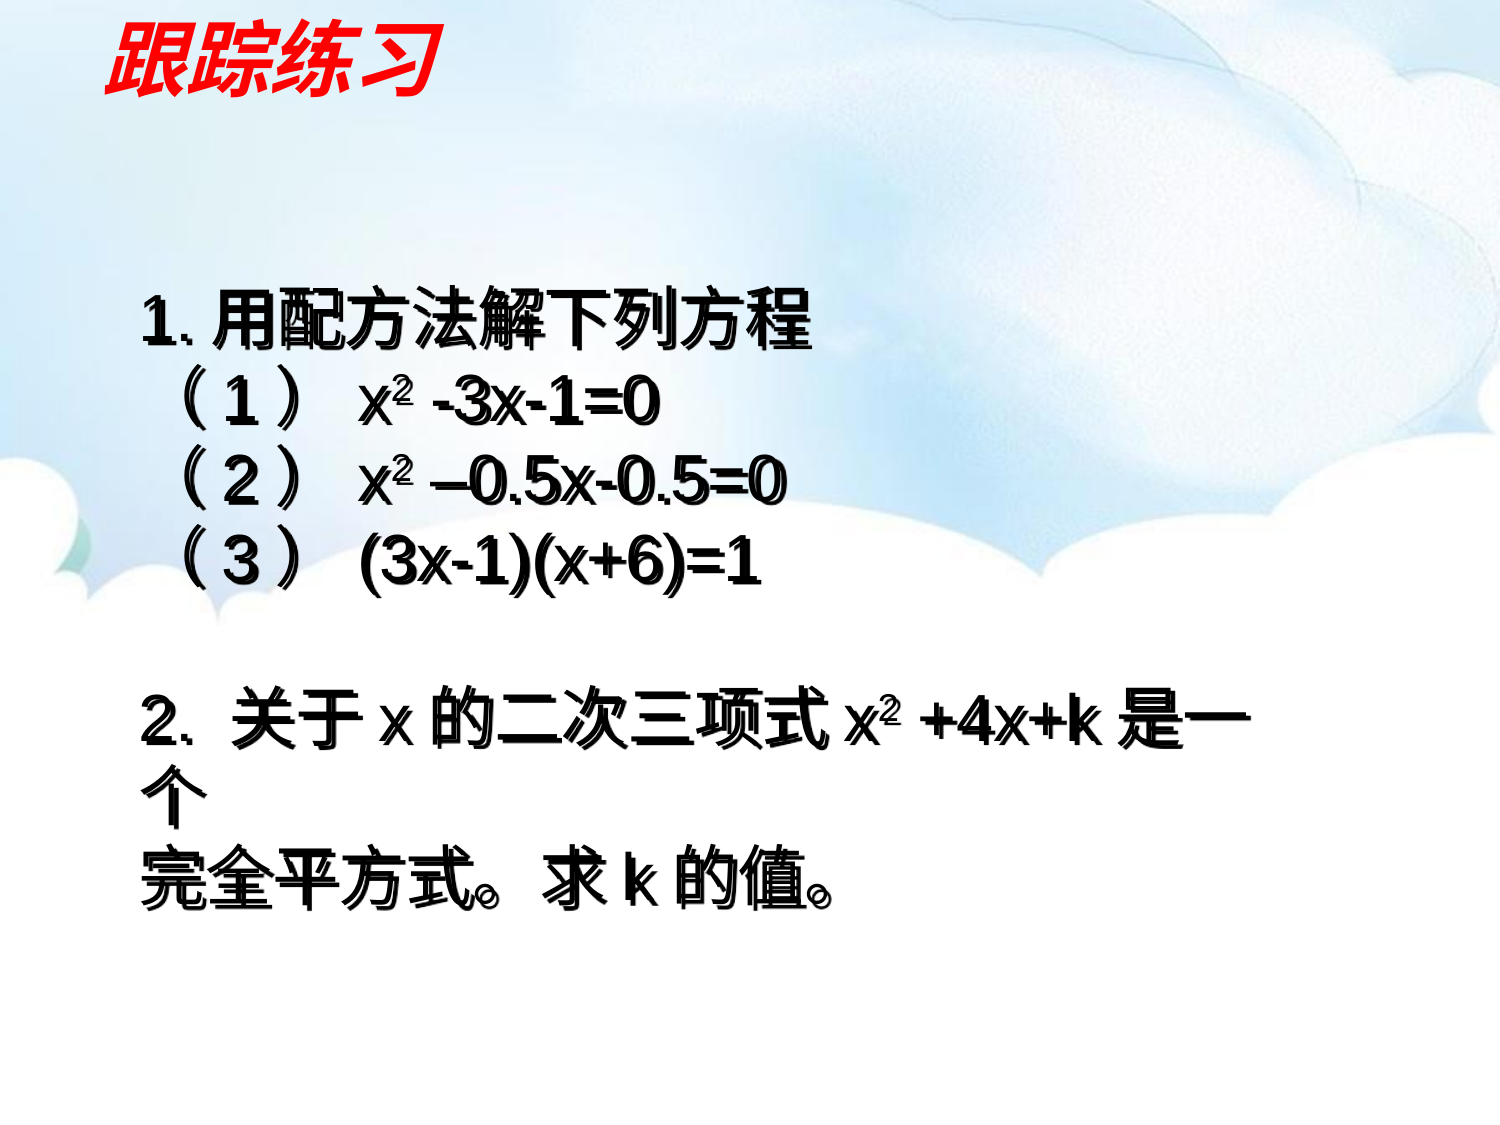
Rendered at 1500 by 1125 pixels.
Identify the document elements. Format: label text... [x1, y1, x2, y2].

text_box 1.用配方法解下列方程 （1）x2 -3x-1=0 （2）x2 –0.5x-0.5=0 （3）(3x-1)(x+6)=1 2. 关于x的二次三项式x2 +4x+k是一个 完全平方式。求k的值。 [123, 267, 1306, 922]
picture [0, 0, 1500, 1125]
text_box 跟踪练习 [87, 0, 675, 115]
